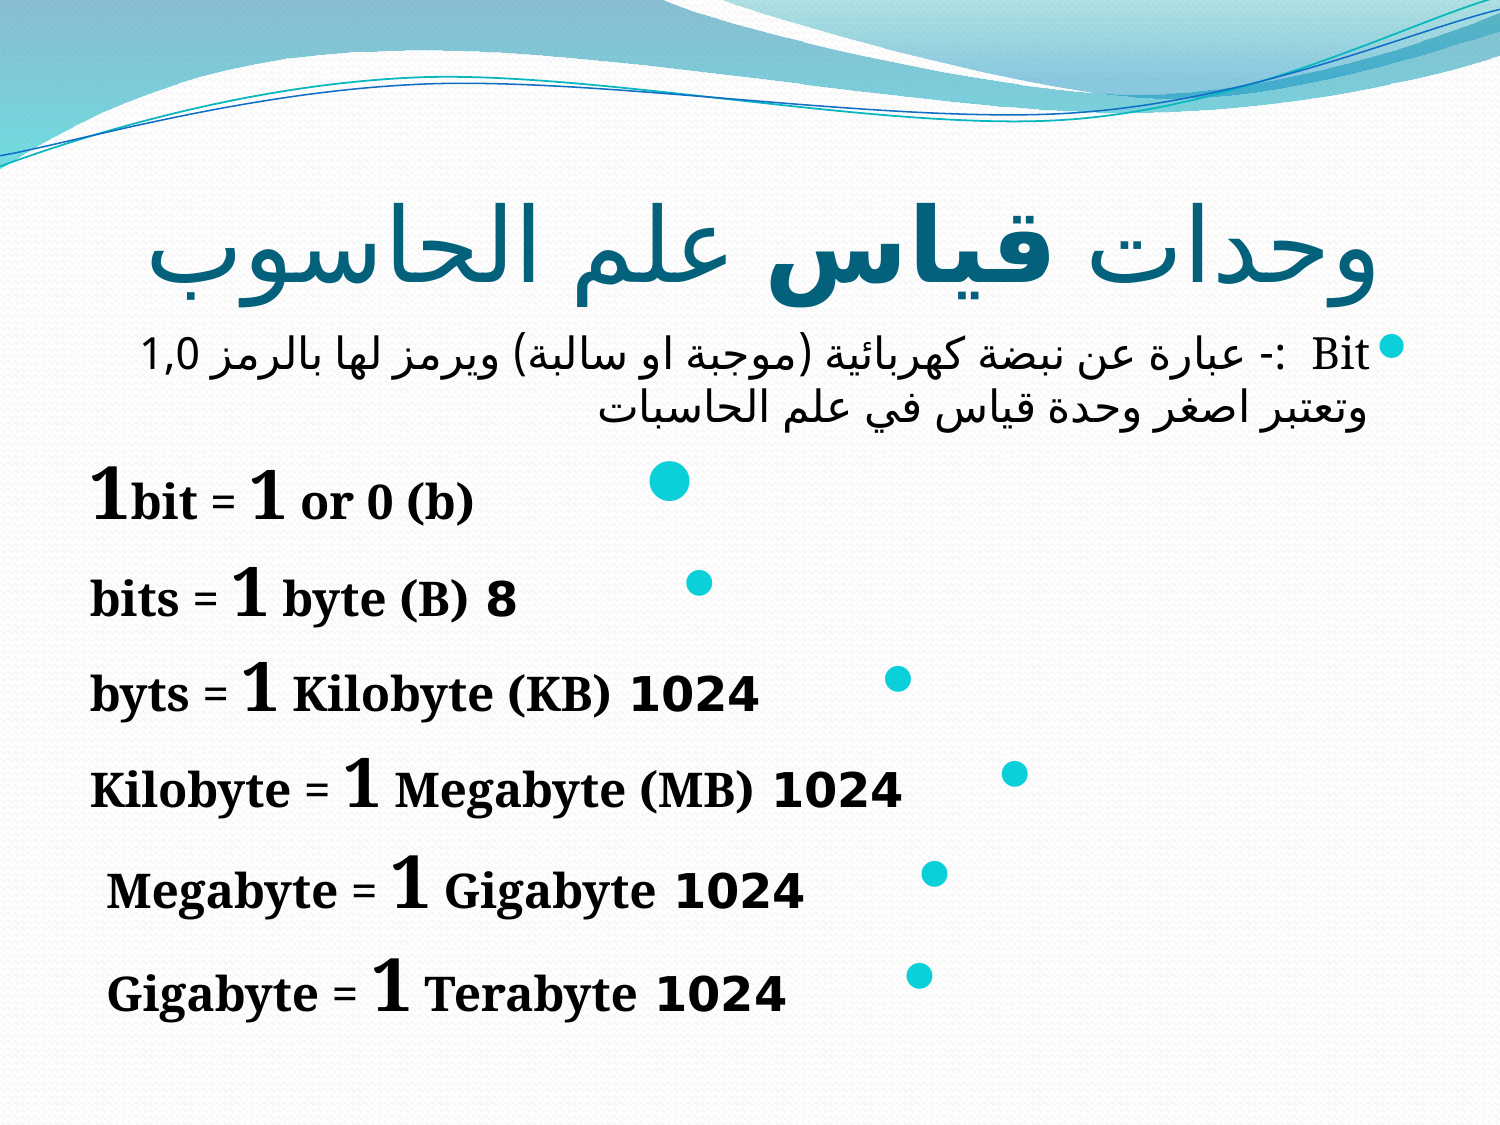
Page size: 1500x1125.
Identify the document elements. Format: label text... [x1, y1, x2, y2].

list Bit :- عبارة عن نبضة كهربائية (موجبة او سالبة) ويرمز لها بالرمز 1,0 وتعتبر اصغر وحدة قياس في علم الحاسبات 1bit = 1 or 0 (b) 8 bits = 1 byte (B) 1024 byts = 1 Kilobyte (KB) 1024 Kilobyte = 1 Megabyte (MB) 1024 Megabyte = 1 Gigabyte 1024 Gigabyte = 1 Terabyte [75, 317, 1425, 1038]
title وحدات قياس علم الحاسوب [75, 115, 1425, 303]
